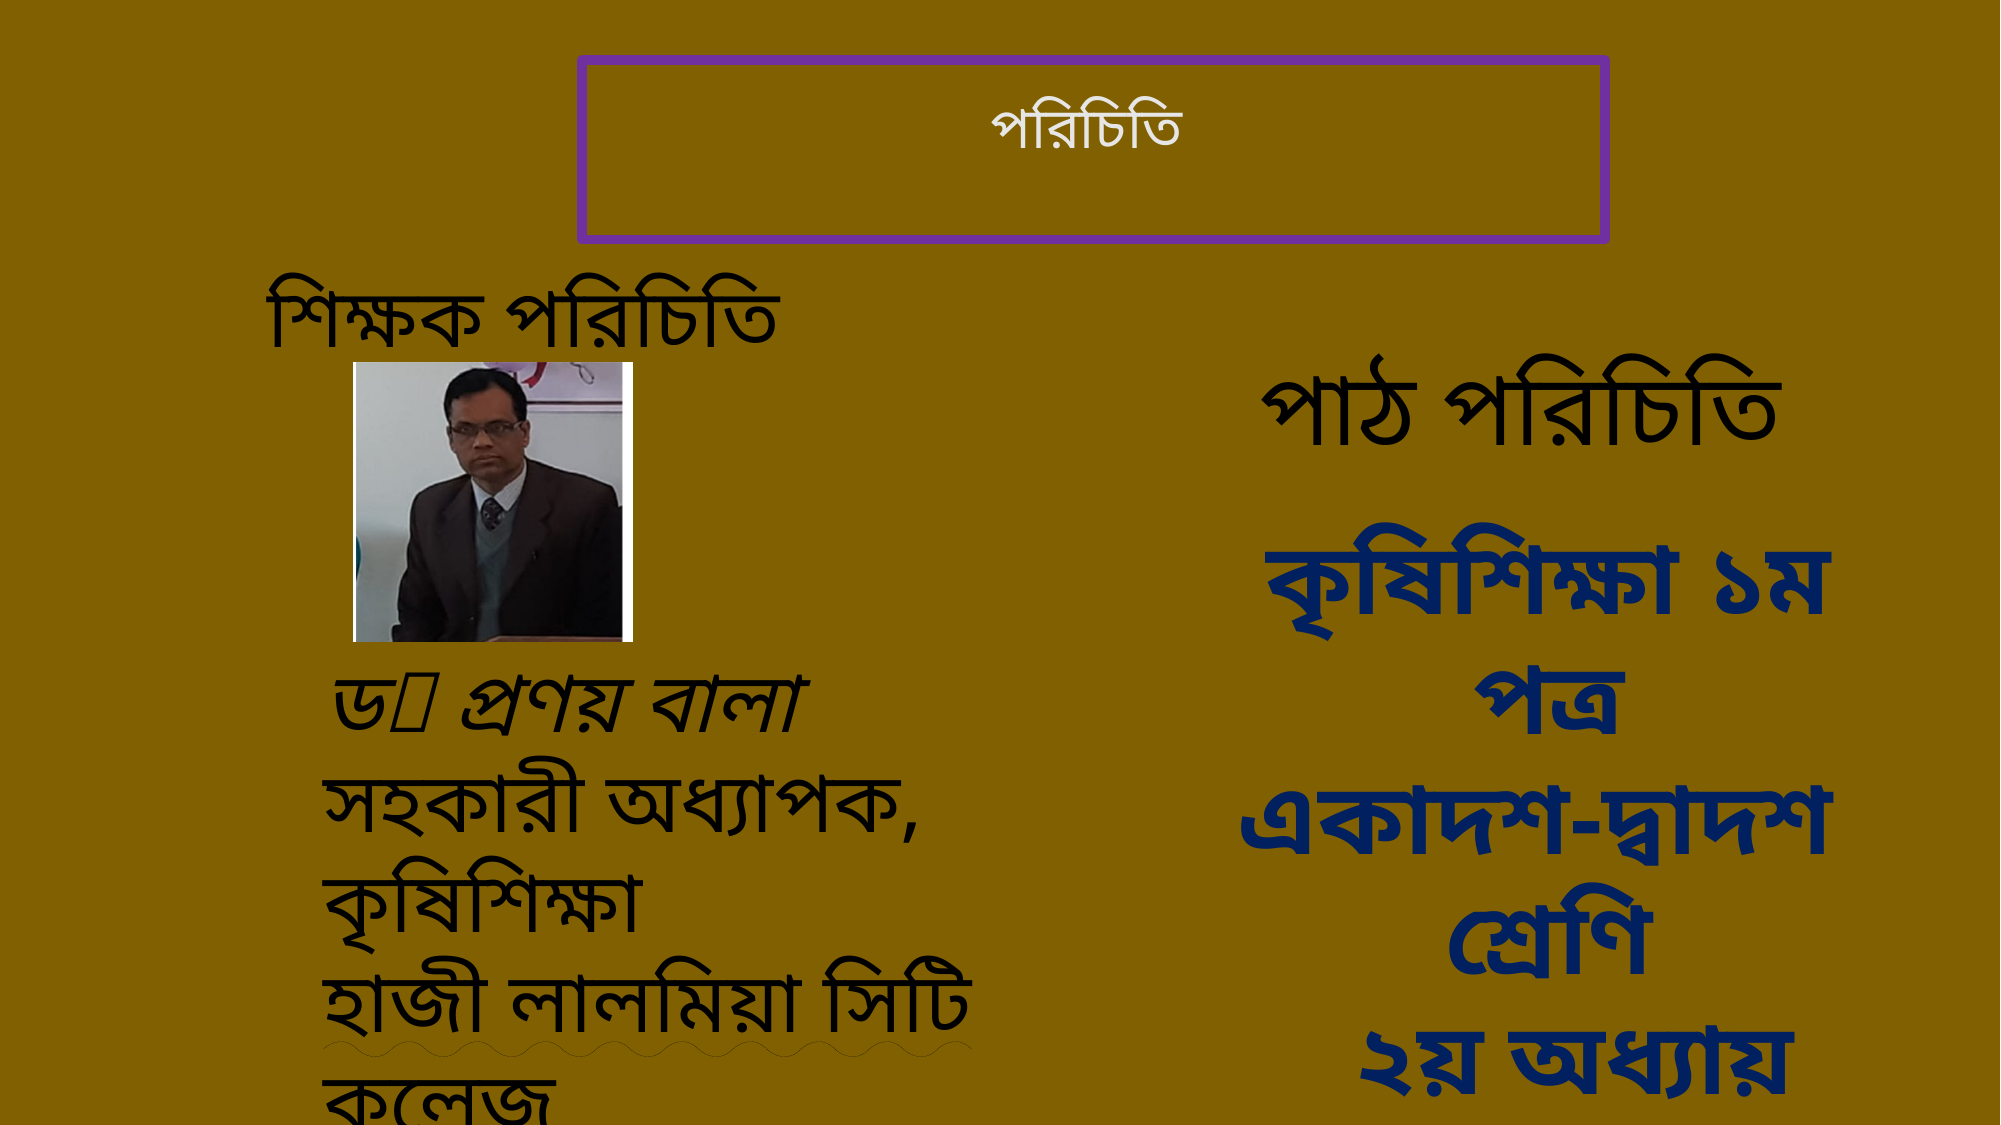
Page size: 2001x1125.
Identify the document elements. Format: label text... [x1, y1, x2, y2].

text_box শিক্ষক পরিচিতি [180, 267, 888, 888]
text_box কৃষিশিক্ষা ১ম পত্র একাদশ-দ্বাদশ শ্রেণি ২য় অধ্যায় [1210, 507, 1888, 1122]
text_box ড প্রণয় বালা সহকারী অধ্যাপক, কৃষিশিক্ষা হাজী লালমিয়া সিটি কলেজ গোপালগঞ্জ । [308, 641, 1147, 1125]
text_box পরিচিতি [582, 60, 1606, 240]
picture [353, 362, 633, 642]
text_box পাঠ পরিচিতি [1179, 348, 1888, 969]
